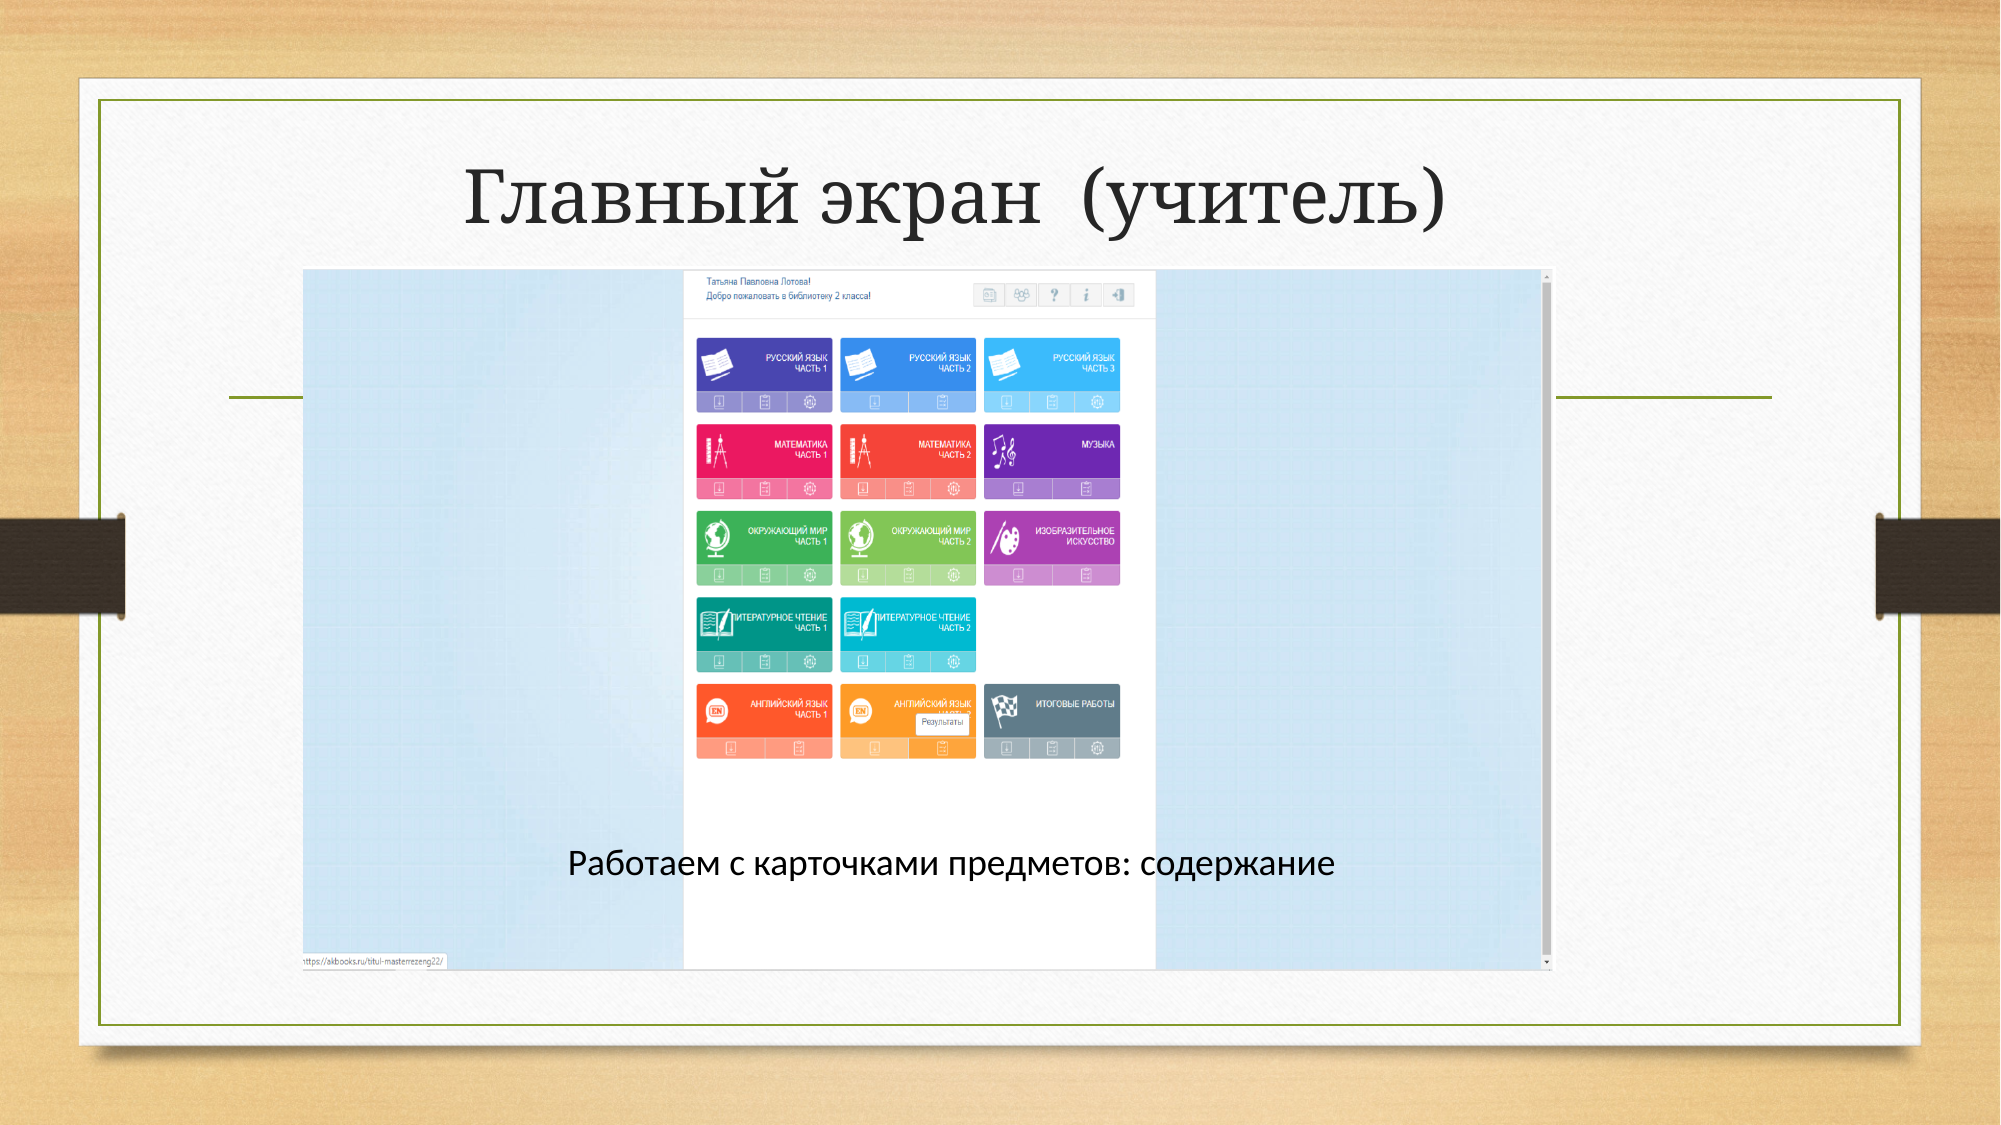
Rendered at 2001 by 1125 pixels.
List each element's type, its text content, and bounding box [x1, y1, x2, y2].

title Главный экран (учитель) [197, 132, 1734, 254]
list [302, 266, 1556, 972]
picture [0, 0, 2001, 1125]
